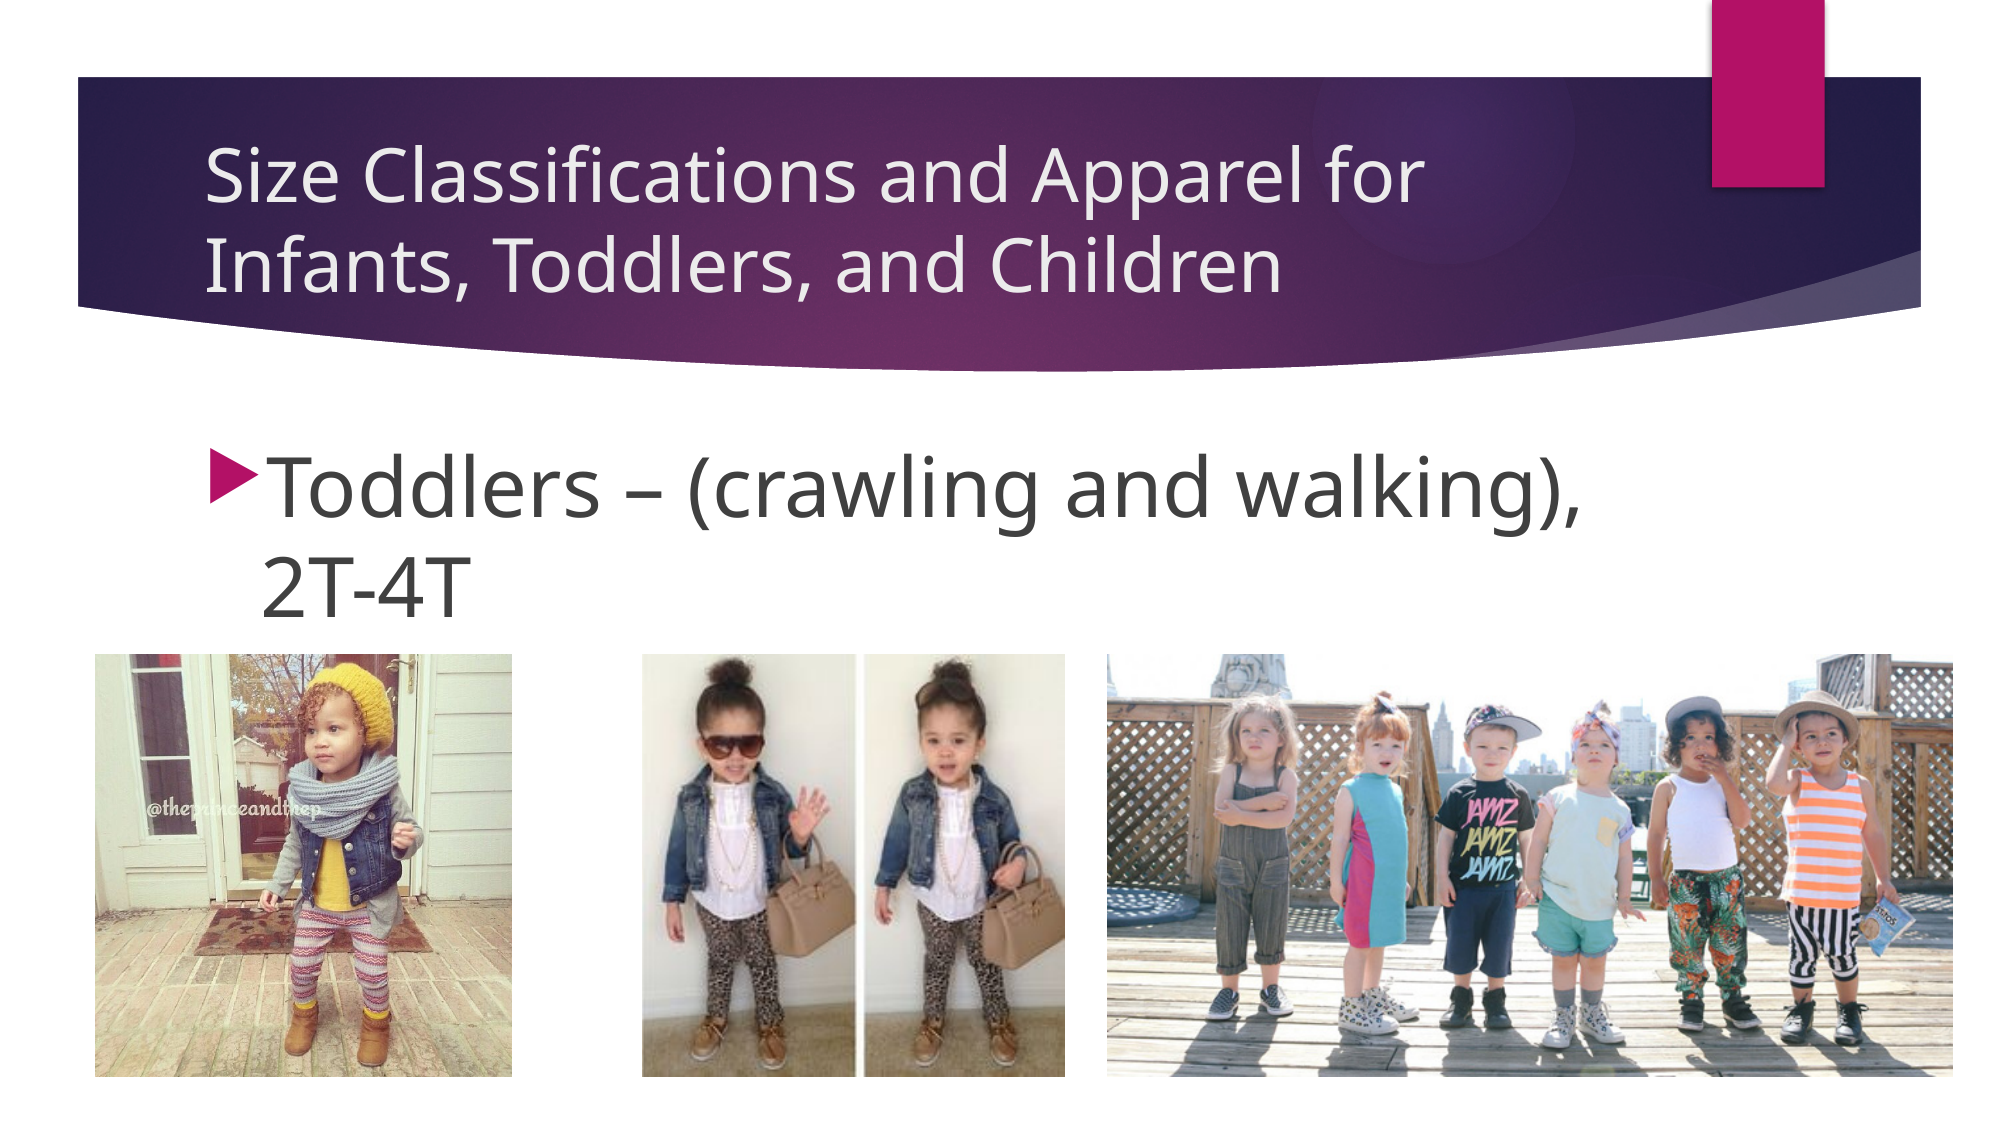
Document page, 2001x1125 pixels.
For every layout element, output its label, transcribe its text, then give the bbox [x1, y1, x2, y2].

title Size Classifications and Apparel for Infants, Toddlers, and Children [189, 159, 1627, 276]
list Toddlers – (crawling and walking), 2T-4T [189, 427, 1638, 988]
picture [642, 654, 1065, 1077]
picture [1107, 654, 1953, 1077]
picture [95, 654, 512, 1078]
